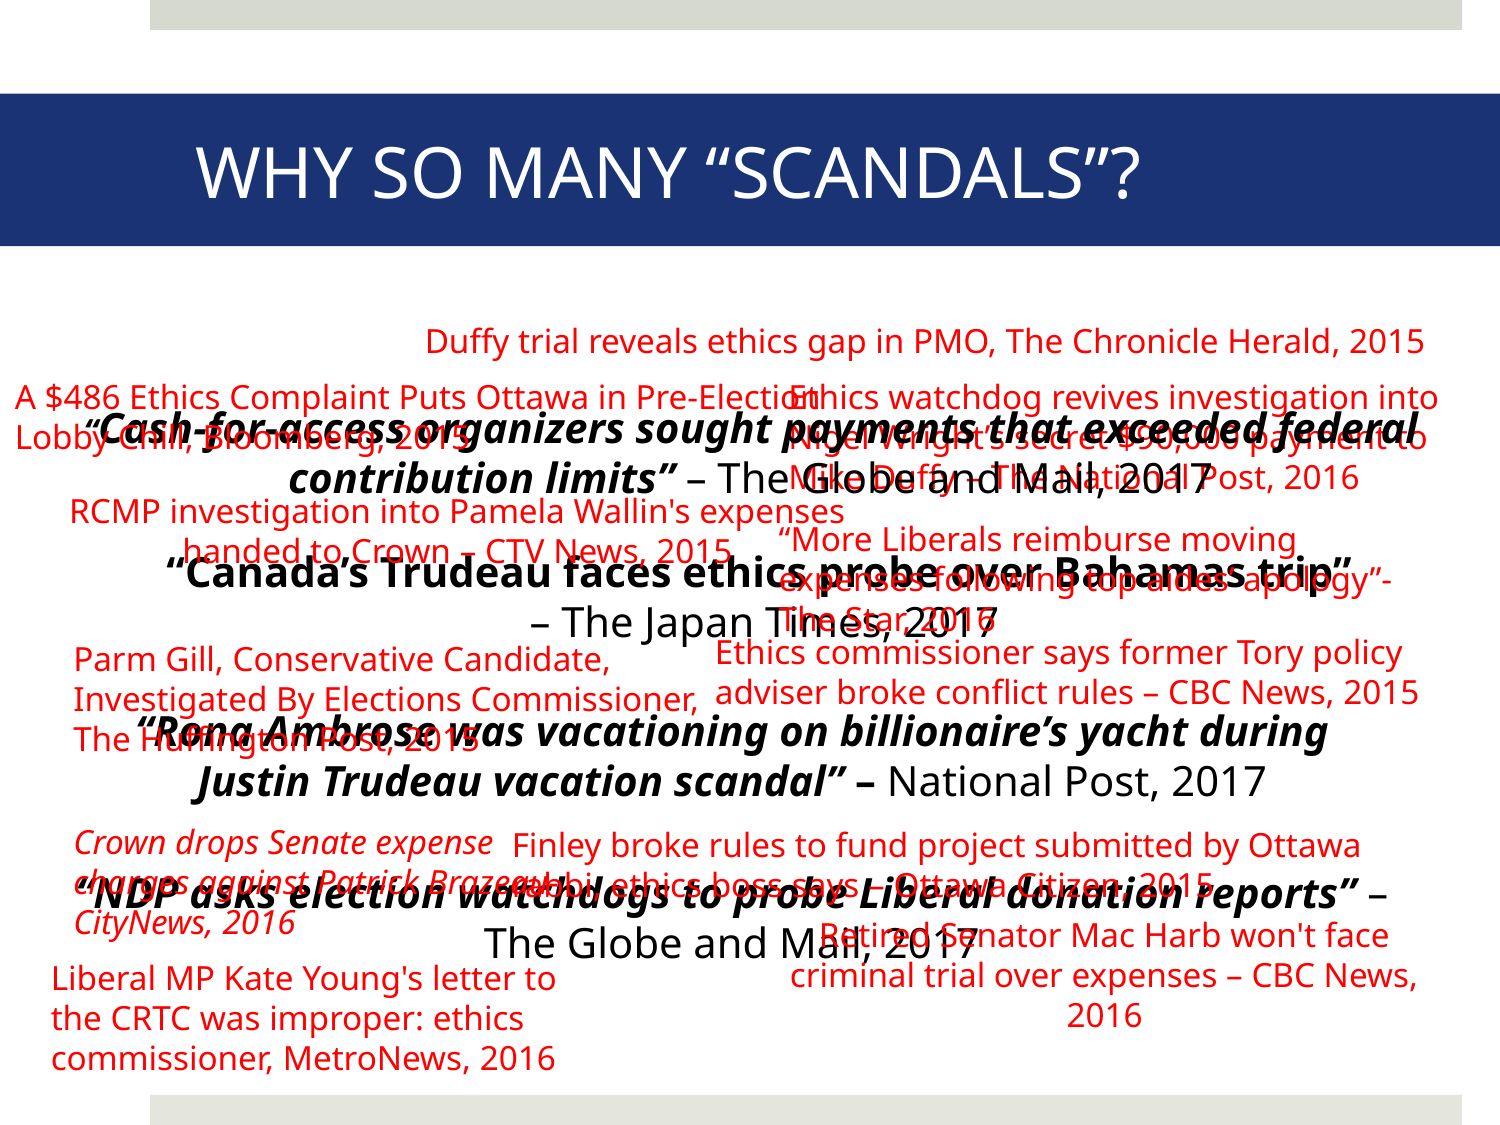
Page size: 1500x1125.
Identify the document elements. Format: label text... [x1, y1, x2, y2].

text_box Finley broke rules to fund project submitted by Ottawa rabbi, ethics boss says – Ottawa Citizen, 2015 [497, 816, 1409, 911]
text_box Parm Gill, Conservative Candidate, Investigated By Elections Commissioner, The Huffington Post, 2015 [58, 630, 764, 766]
text_box A $486 Ethics Complaint Puts Ottawa in Pre-Election Lobby Chill, Bloomberg, 2015 [0, 368, 903, 464]
text_box WHY SO MANY “SCANDALS”? [0, 93, 1500, 247]
text_box Retired Senator Mac Harb won't face criminal trial over expenses – CBC News, 2016 [763, 907, 1446, 1042]
text_box Crown drops Senate expense charges against Patrick Brazeau- CityNews, 2016 [58, 813, 625, 949]
text_box “NDP asks election watchdogs to probe Liberal donation reports” – The Globe and Mail, 2017 [58, 911, 763, 975]
text_box “Rona Ambrose was vacationing on billionaire’s yacht during Justin Trudeau vacation scandal” – National Post, 2017 [89, 719, 1375, 813]
text_box RCMP investigation into Pamela Wallin's expenses handed to Crown – CTV News, 2015 [0, 483, 916, 578]
text_box “More Liberals reimburse moving expenses following top aides’ apology”- The Star, 2016 [763, 510, 1460, 623]
text_box Ethics watchdog revives investigation into Nigel Wright’s secret $90,000 payment to Mike Duffy – The National Post, 2016 [903, 368, 1474, 394]
text_box “Canada’s Trudeau faces ethics probe over Bahamas trip” – The Japan Times, 2017 [58, 578, 763, 630]
text_box Ethics commissioner says former Tory policy adviser broke conflict rules – CBC News, 2015 [700, 623, 1474, 719]
text_box Liberal MP Kate Young's letter to the CRTC was improper: ethics commissioner, MetroNews, 2016 [36, 950, 606, 1085]
text_box “Cash-for-access organizers sought payments that exceeded federal contribution limits” – The Globe and Mail, 2017 [28, 394, 1474, 510]
text_box Duffy trial reveals ethics gap in PMO, The Chronicle Herald, 2015 [409, 313, 1442, 368]
